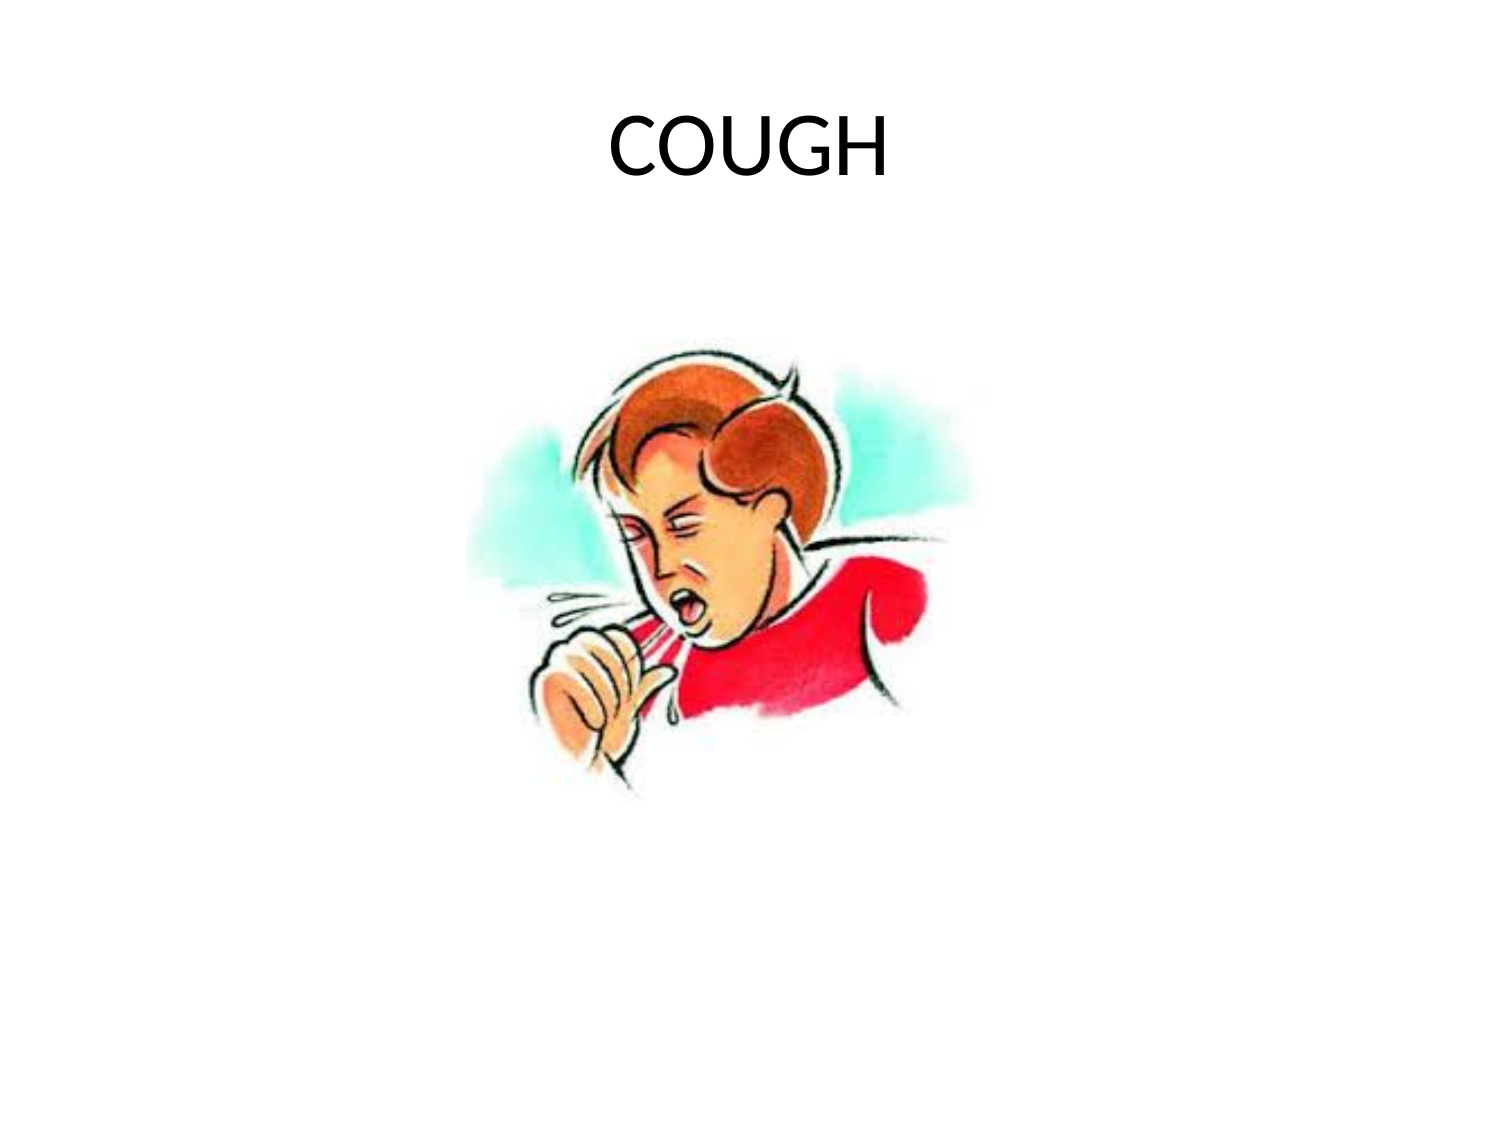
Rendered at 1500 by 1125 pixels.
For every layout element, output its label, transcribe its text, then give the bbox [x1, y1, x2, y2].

title COUGH [75, 45, 1425, 233]
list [466, 337, 987, 804]
